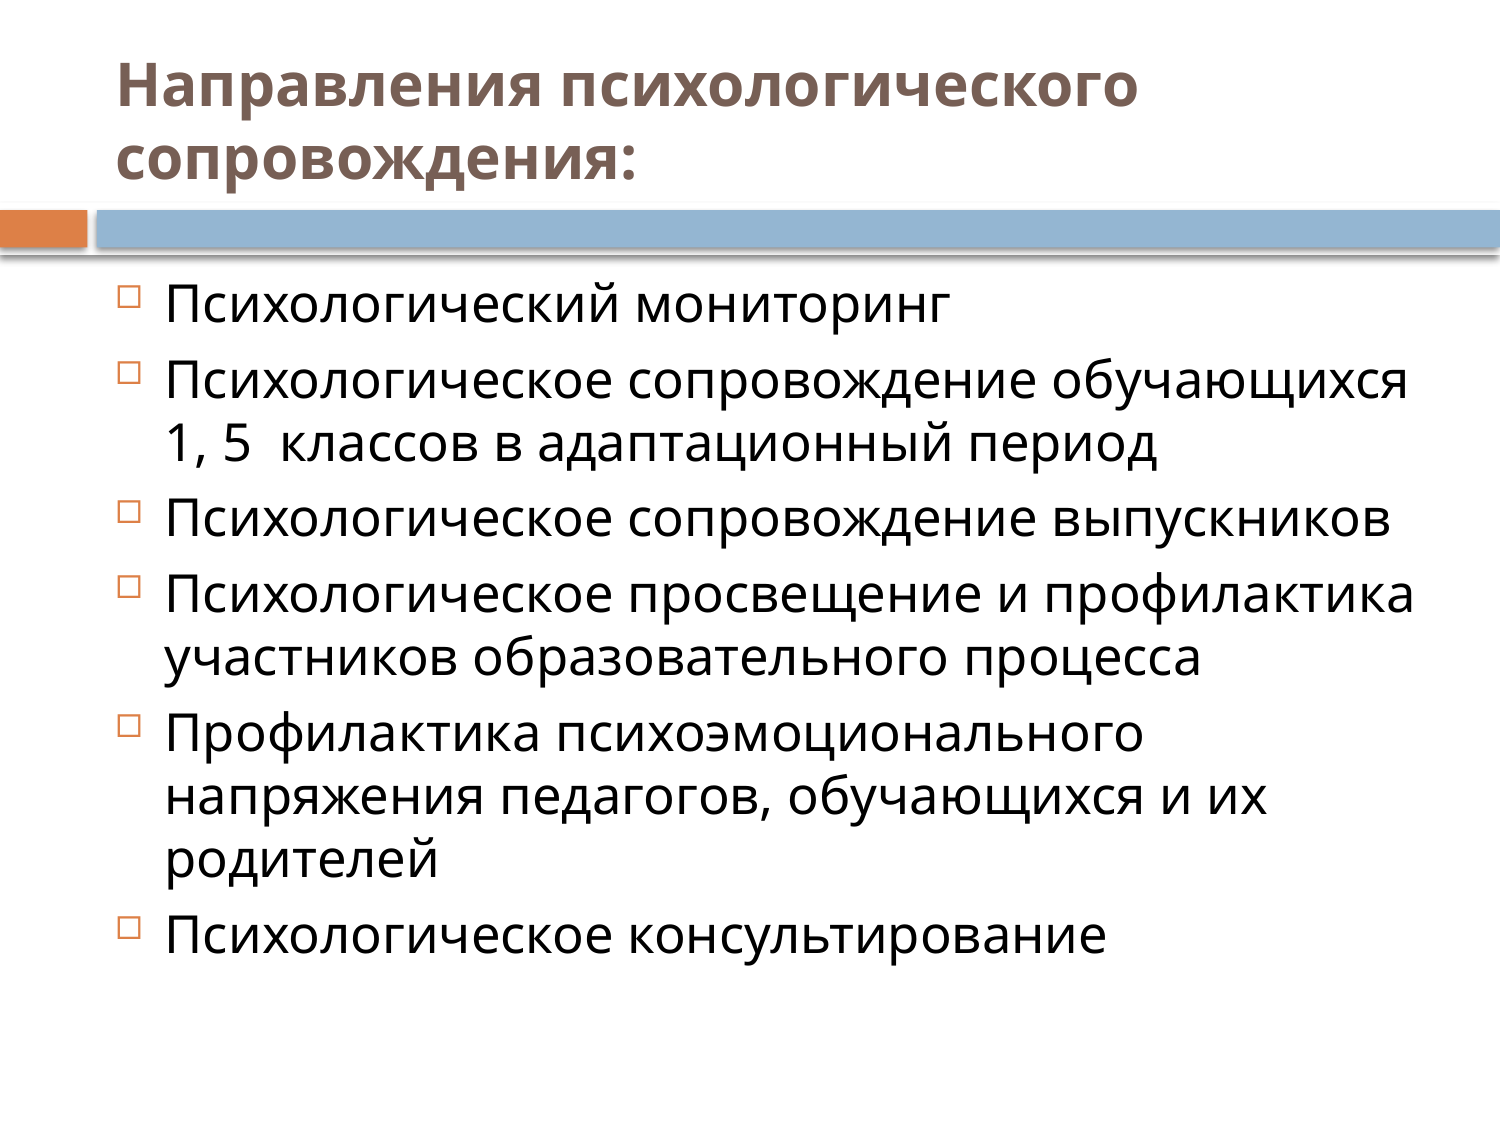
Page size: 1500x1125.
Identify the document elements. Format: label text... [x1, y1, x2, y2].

list Психологический мониторинг Психологическое сопровождение обучающихся 1, 5 классов в адаптационный период Психологическое сопровождение выпускников Психологическое просвещение и профилактика участников образовательного процесса Профилактика психоэмоционального напряжения педагогов, обучающихся и их родителей Психологическое консультирование [100, 262, 1438, 1000]
title Направления психологического сопровождения: [100, 37, 1438, 200]
